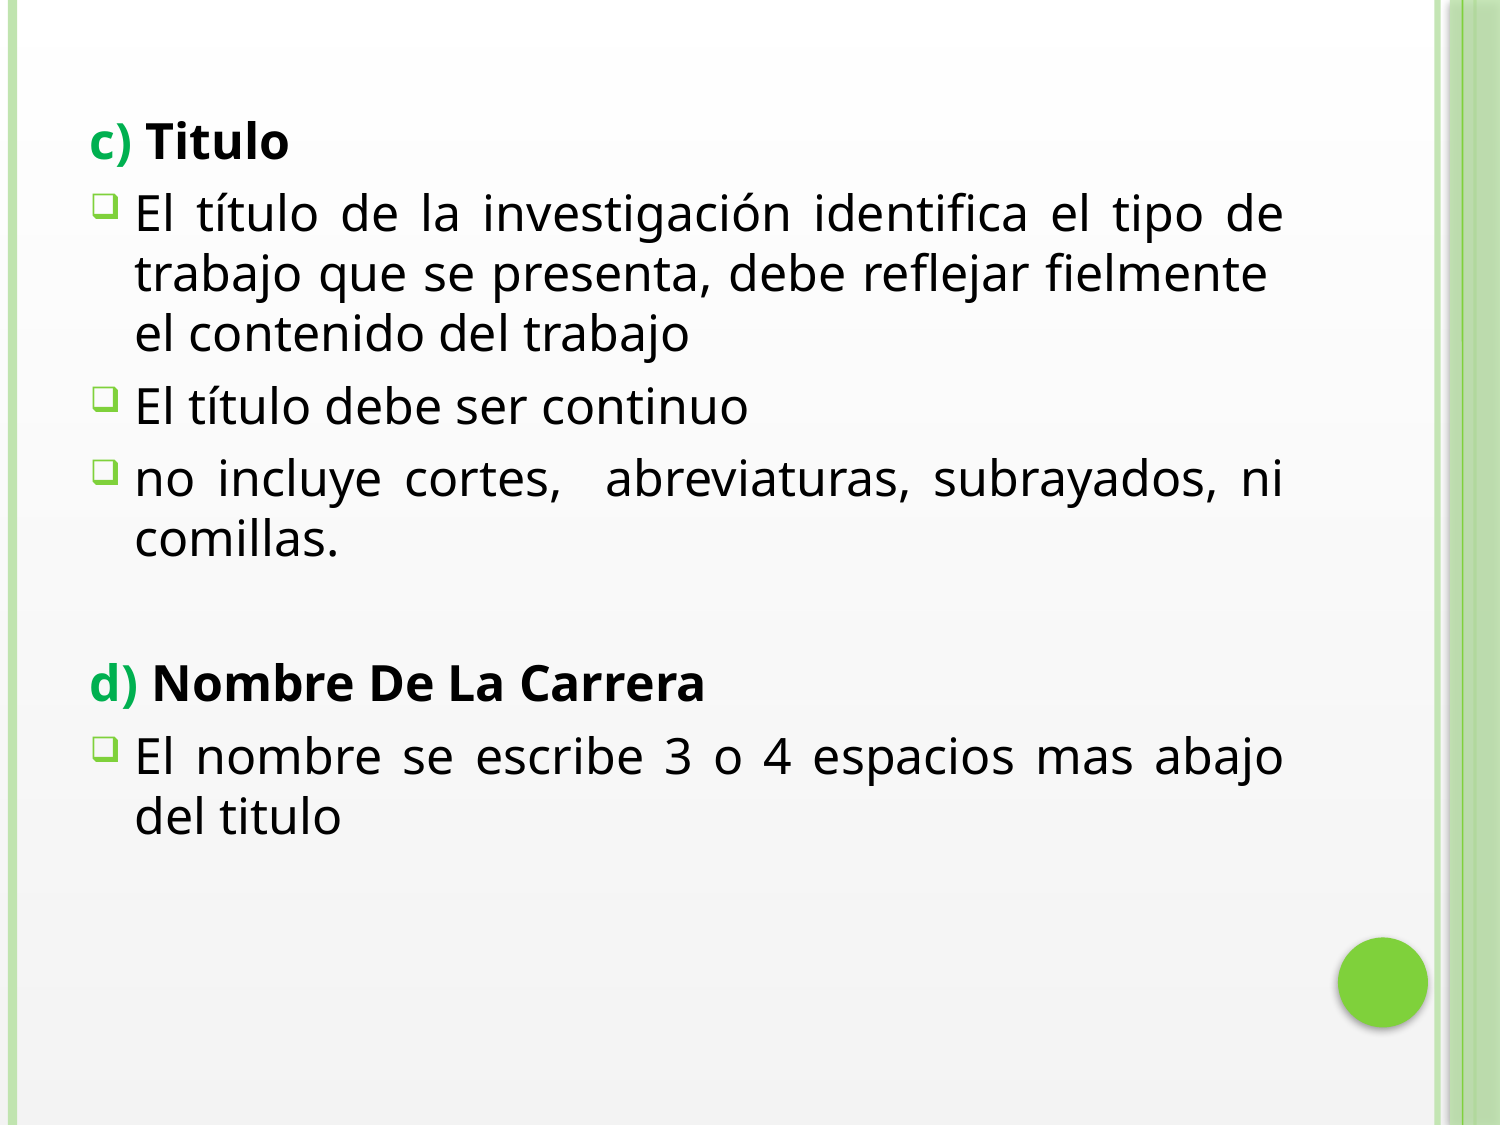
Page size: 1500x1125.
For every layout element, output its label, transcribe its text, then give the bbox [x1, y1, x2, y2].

list c) Titulo El título de la investigación identifica el tipo de trabajo que se presenta, debe reflejar fielmente el contenido del trabajo El título debe ser continuo no incluye cortes, abreviaturas, subrayados, ni comillas. d) Nombre De La Carrera El nombre se escribe 3 o 4 espacios mas abajo del titulo [75, 101, 1300, 1062]
